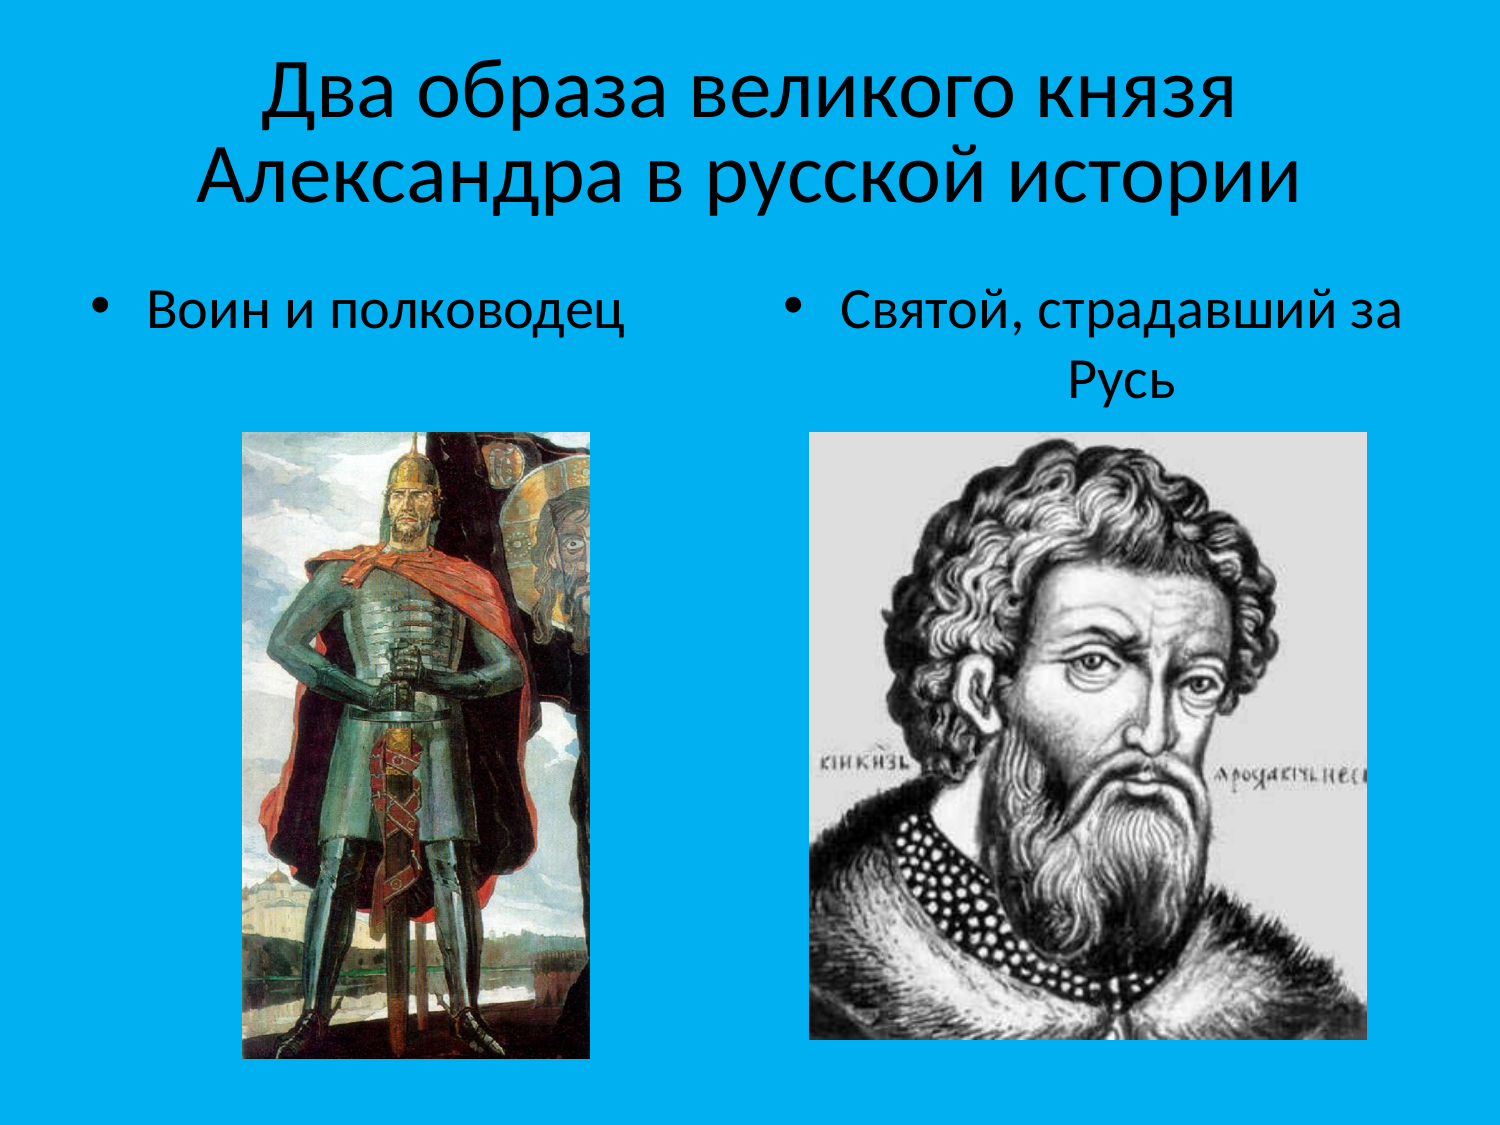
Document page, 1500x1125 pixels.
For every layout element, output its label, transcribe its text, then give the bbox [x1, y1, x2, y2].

list Святой, страдавший за Русь [762, 262, 1425, 1005]
title Два образа великого князя Александра в русской истории [75, 45, 1425, 233]
list Воин и полководец [75, 262, 738, 1005]
picture [810, 433, 1366, 1039]
picture [243, 433, 589, 1058]
